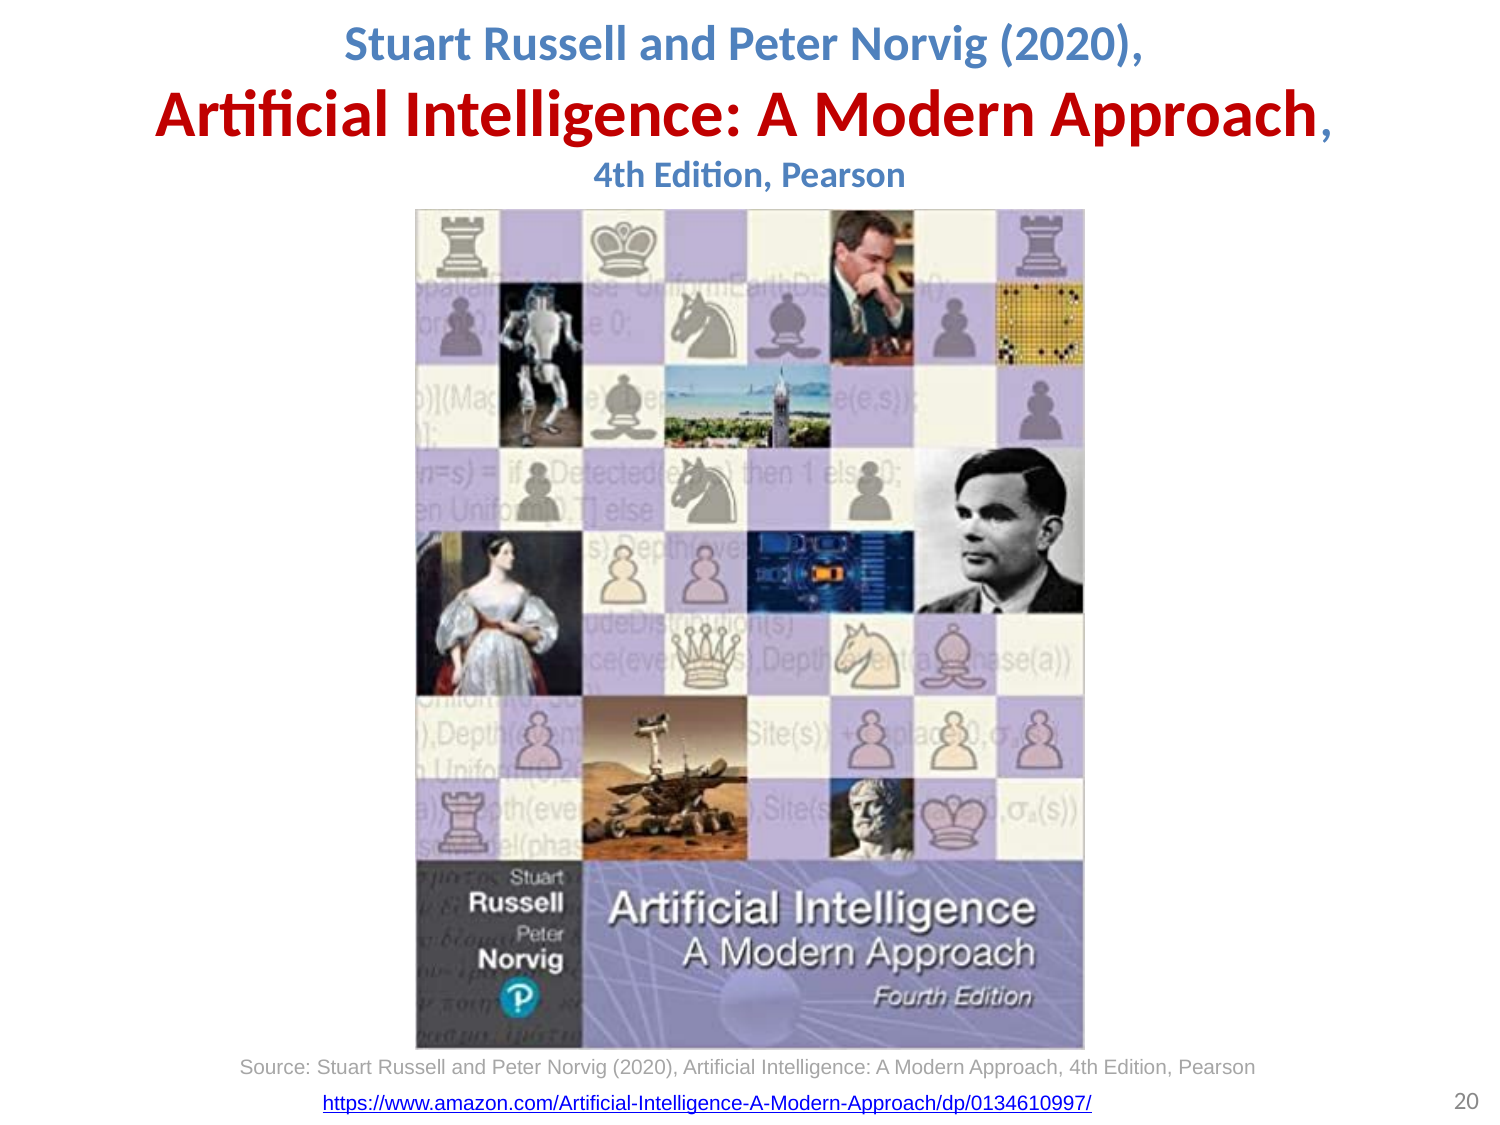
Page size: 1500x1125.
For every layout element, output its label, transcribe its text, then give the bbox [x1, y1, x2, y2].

picture [415, 208, 1085, 1051]
text_box Source: Stuart Russell and Peter Norvig (2020), Artificial Intelligence: A Modern Approach, 4th Edition, Pearson [174, 1046, 1321, 1087]
title Stuart Russell and Peter Norvig (2020), Artificial Intelligence: A Modern Approach, 4th Edition, Pearson [53, 8, 1447, 197]
slide_number 20 [1144, 1069, 1495, 1125]
text_box https://www.amazon.com/Artificial-Intelligence-A-Modern-Approach/dp/0134610997/ [177, 1082, 1238, 1122]
